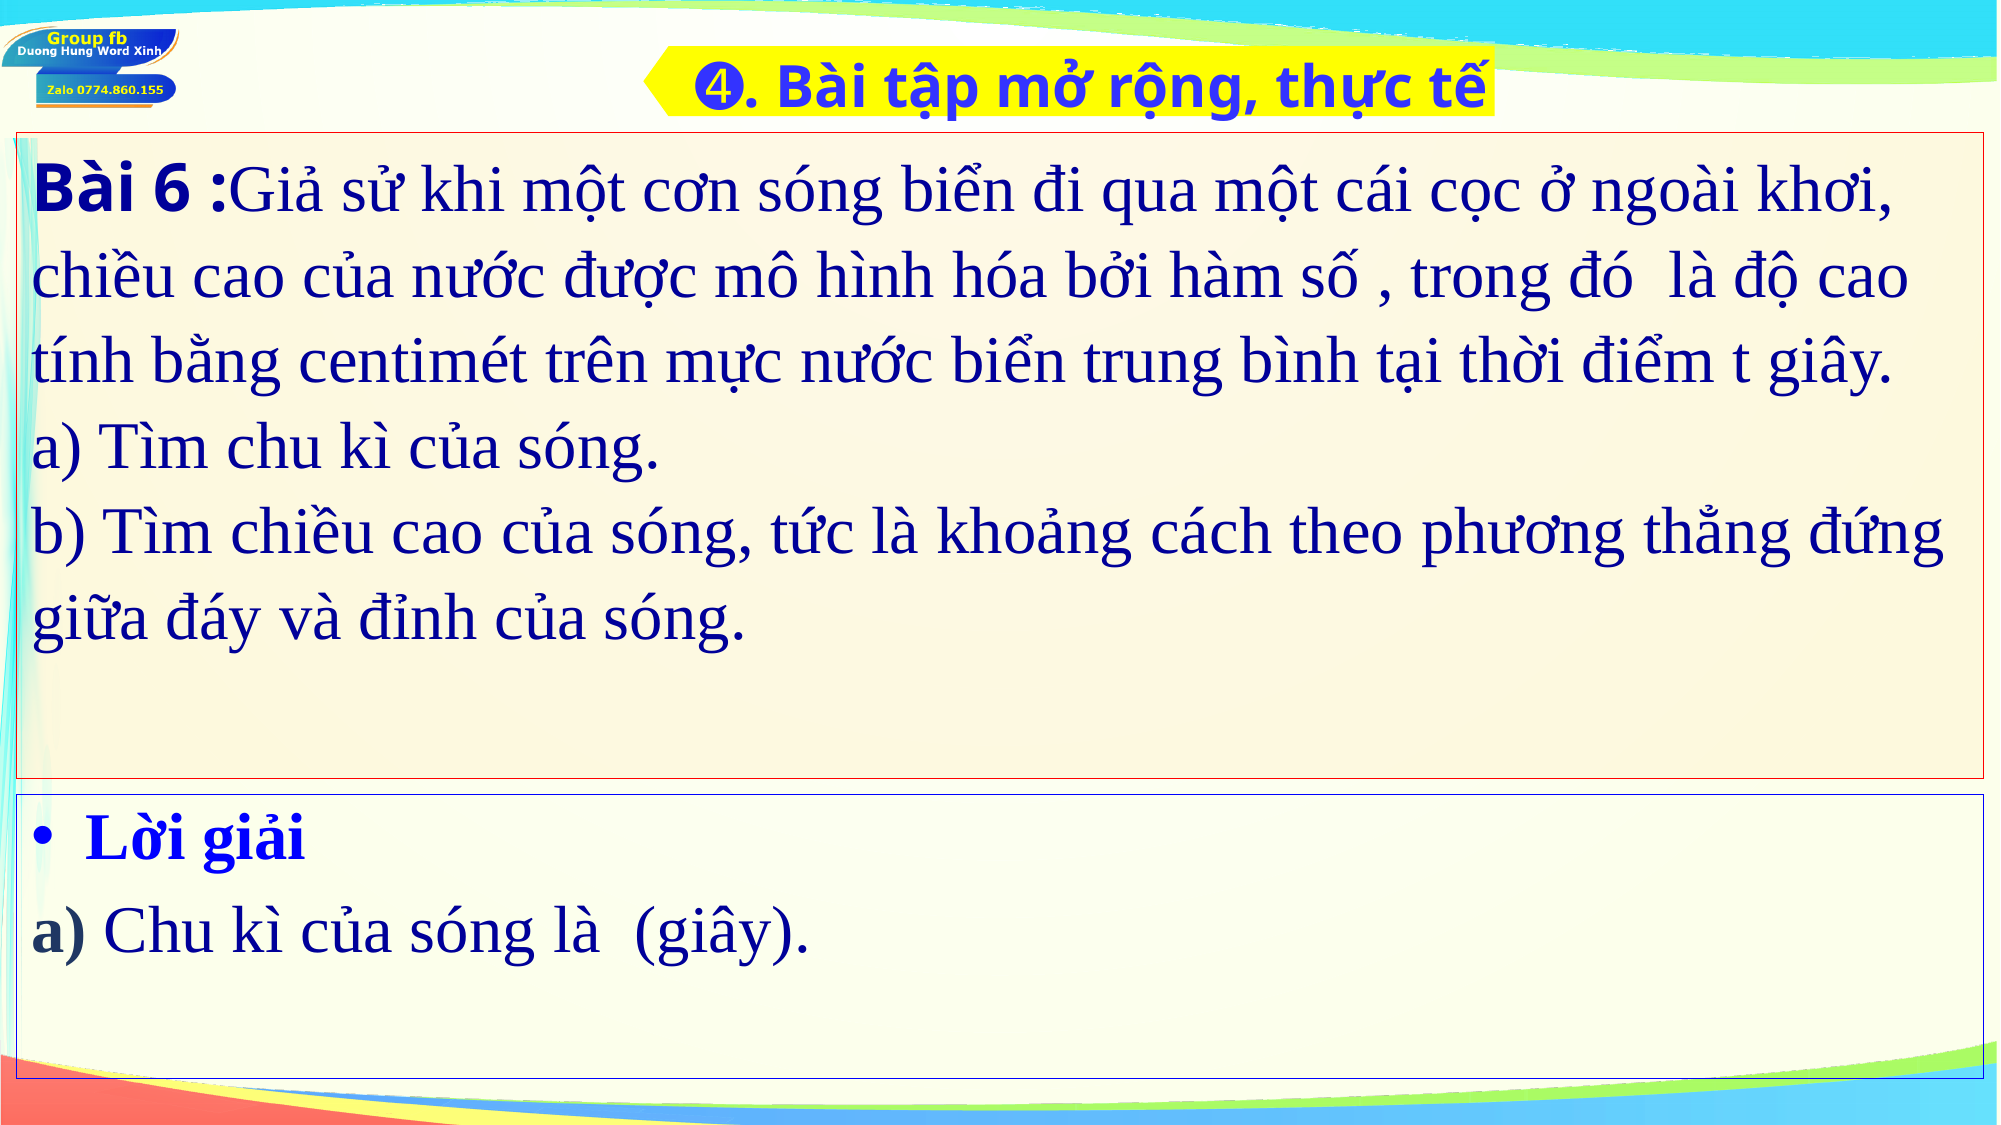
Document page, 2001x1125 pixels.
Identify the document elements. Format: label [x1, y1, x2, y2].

picture [0, 0, 1997, 108]
text_box [643, 41, 1725, 128]
picture [17, 795, 1983, 1078]
picture [0, 138, 1997, 1125]
